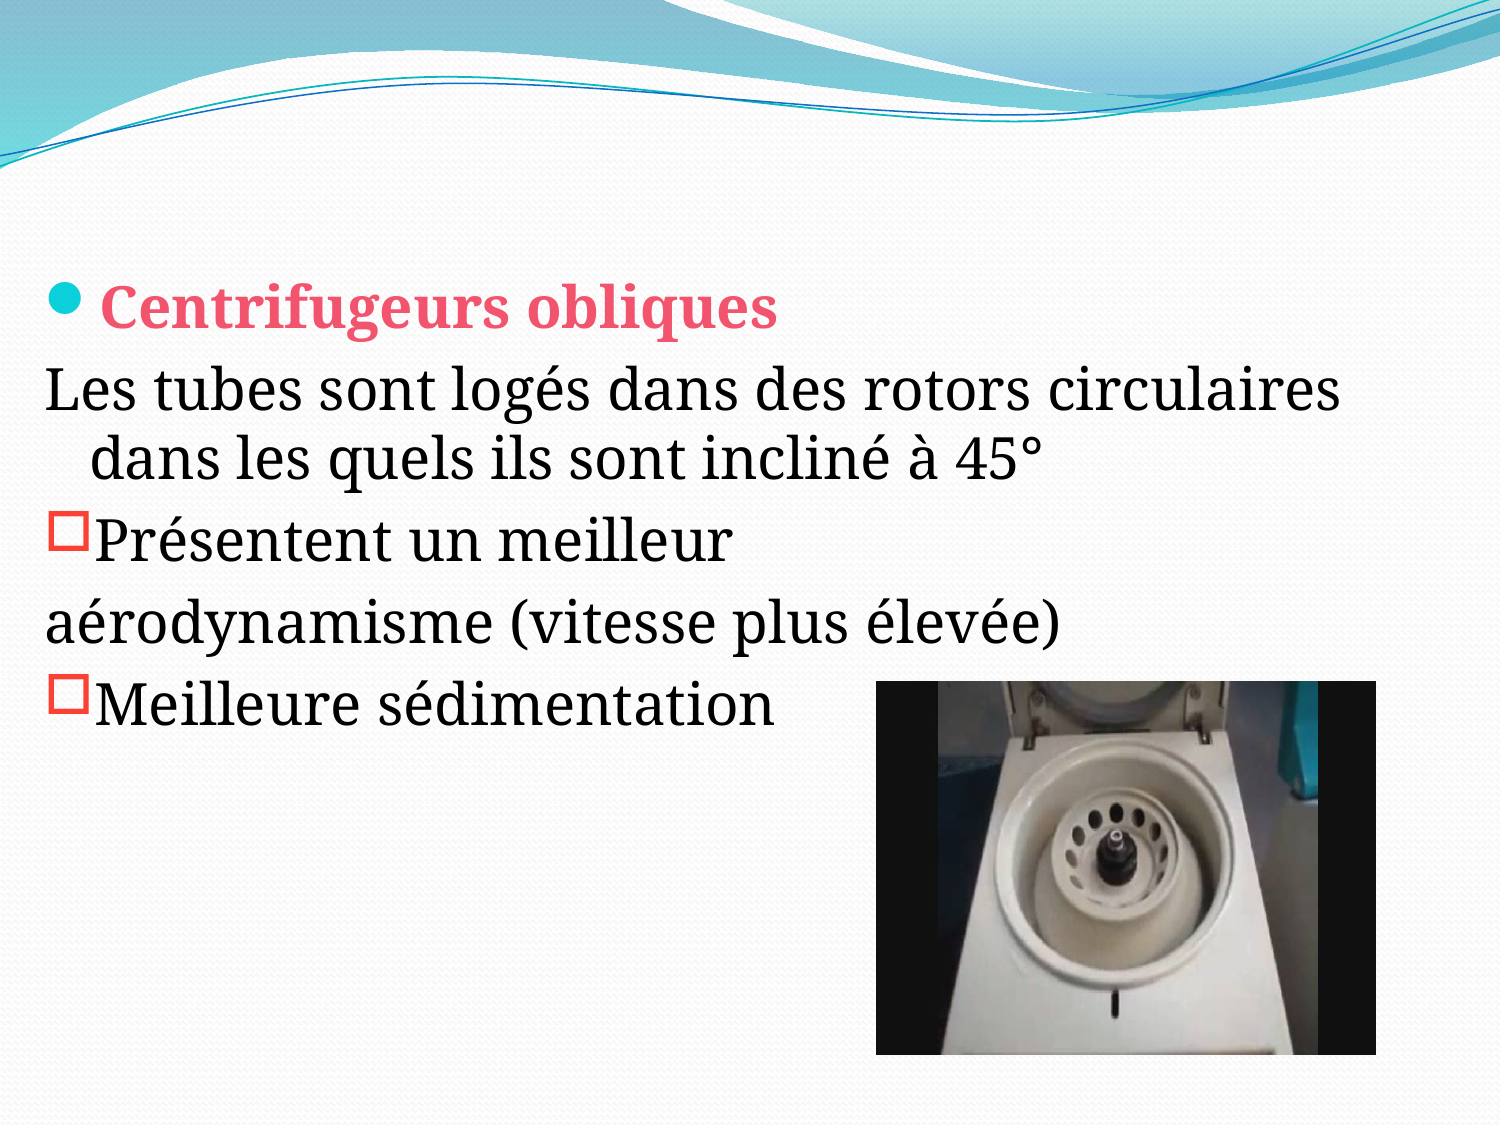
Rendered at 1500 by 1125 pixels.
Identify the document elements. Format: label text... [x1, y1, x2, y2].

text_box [875, 680, 1377, 1056]
list Centrifugeurs obliques Les tubes sont logés dans des rotors circulaires dans les quels ils sont incliné à 45° Présentent un meilleur aérodynamisme (vitesse plus élevée) Meilleure sédimentation [29, 262, 1378, 1005]
